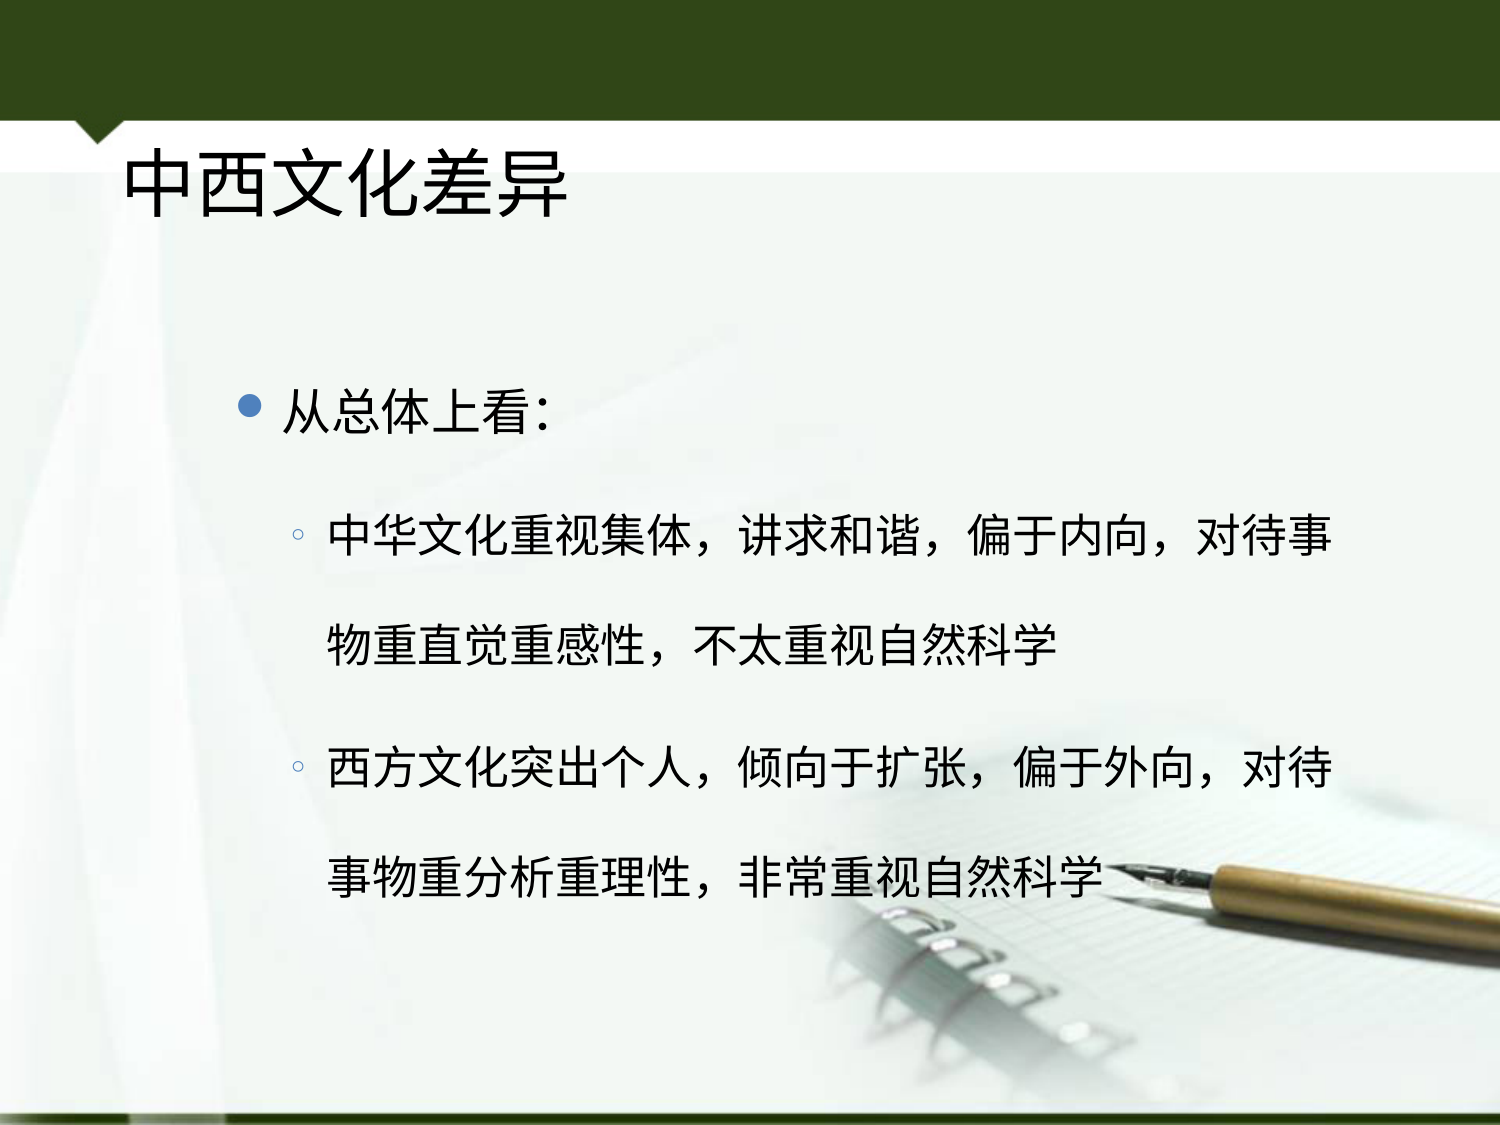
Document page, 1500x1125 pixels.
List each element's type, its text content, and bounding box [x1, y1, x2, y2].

picture [0, 0, 1500, 1125]
text_box 从总体上看： 中华文化重视集体，讲求和谐，偏于内向，对待事物重直觉重感性，不太重视自然科学 西方文化突出个人，倾向于扩张，偏于外向，对待事物重分析重理性，非常重视自然科学 [206, 313, 1376, 911]
text_box 中西文化差异 [105, 128, 844, 234]
